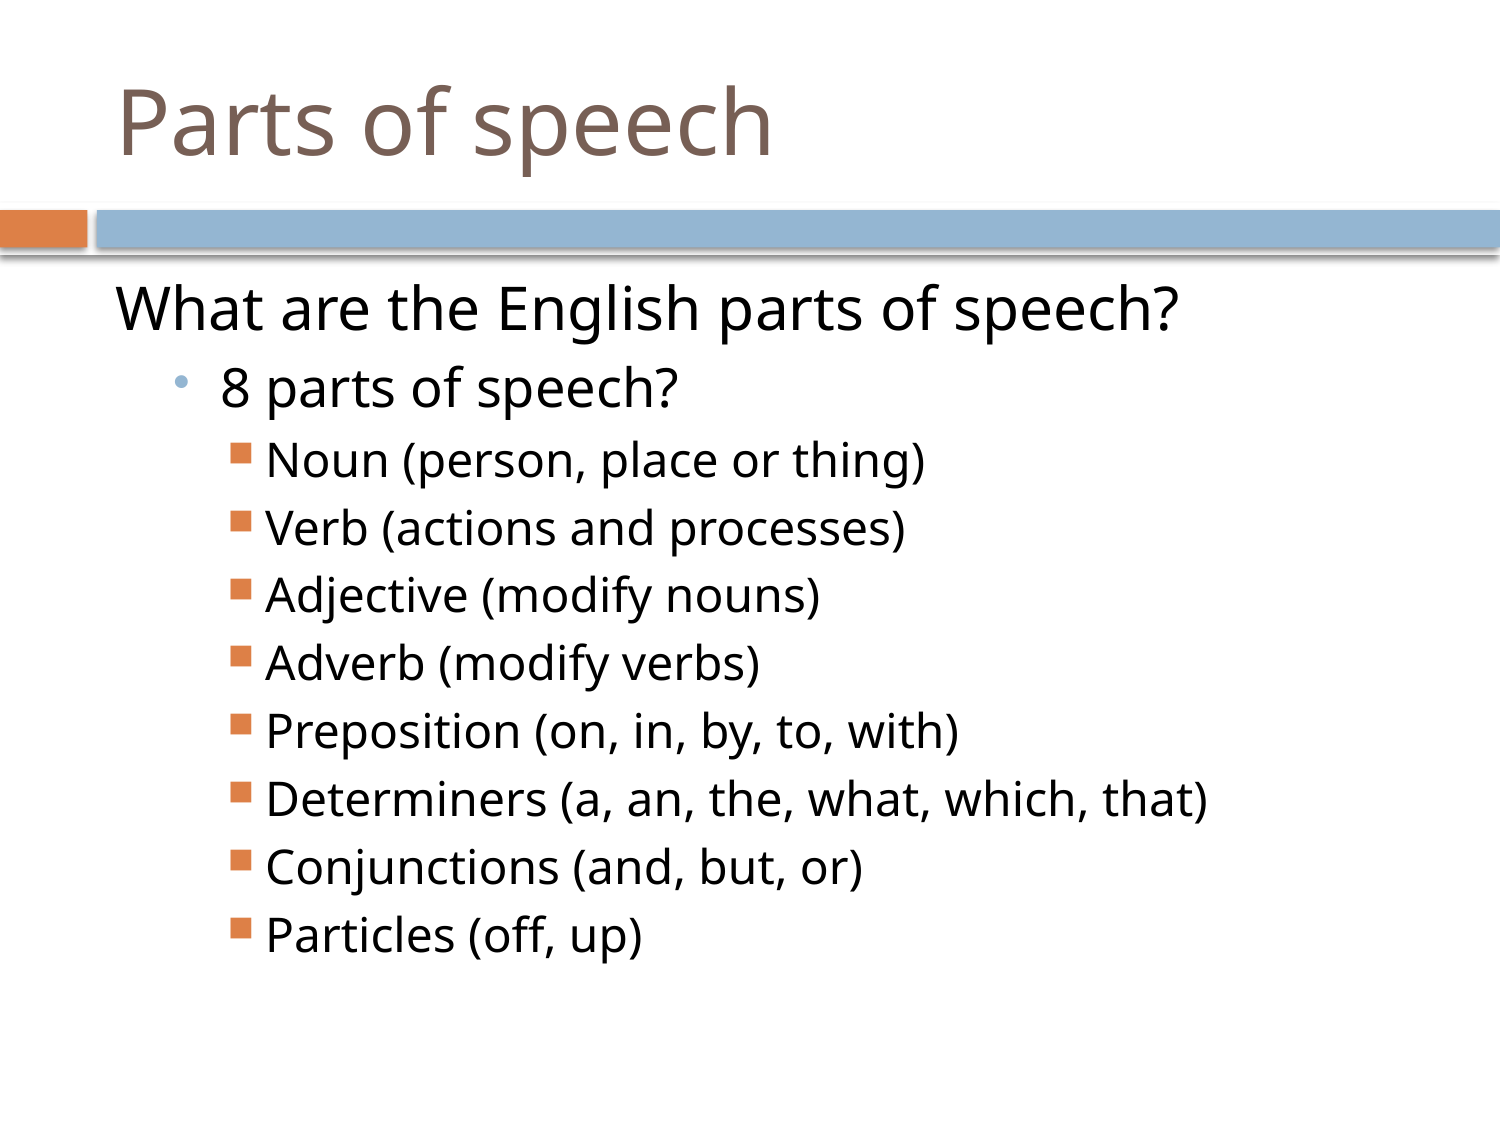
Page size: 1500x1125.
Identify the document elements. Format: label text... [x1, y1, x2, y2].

list What are the English parts of speech? 8 parts of speech? Noun (person, place or thing) Verb (actions and processes) Adjective (modify nouns) Adverb (modify verbs) Preposition (on, in, by, to, with) Determiners (a, an, the, what, which, that) Conjunctions (and, but, or) Particles (off, up) [100, 262, 1438, 1000]
title Parts of speech [100, 37, 1438, 200]
